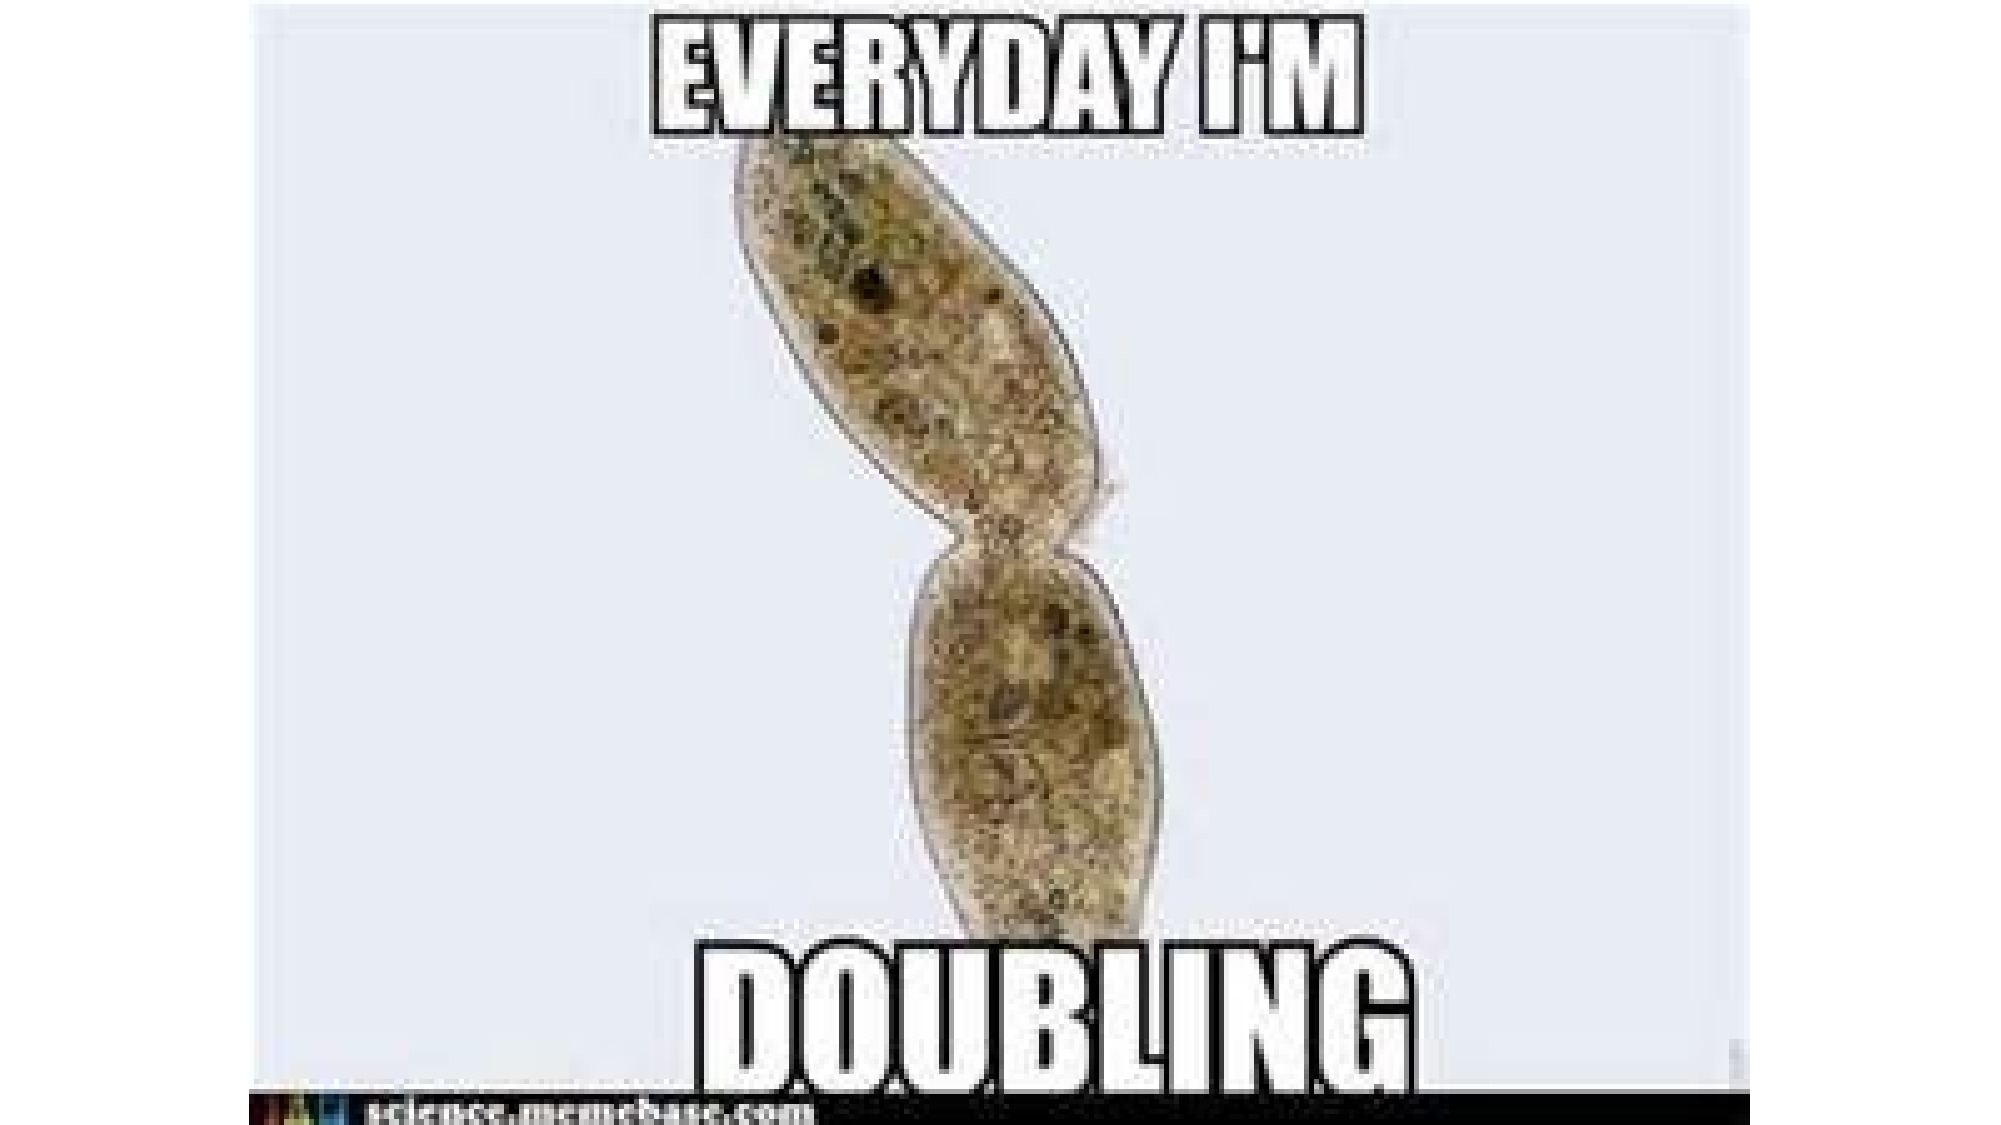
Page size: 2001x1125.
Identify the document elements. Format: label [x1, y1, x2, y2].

picture [249, 0, 1751, 1125]
